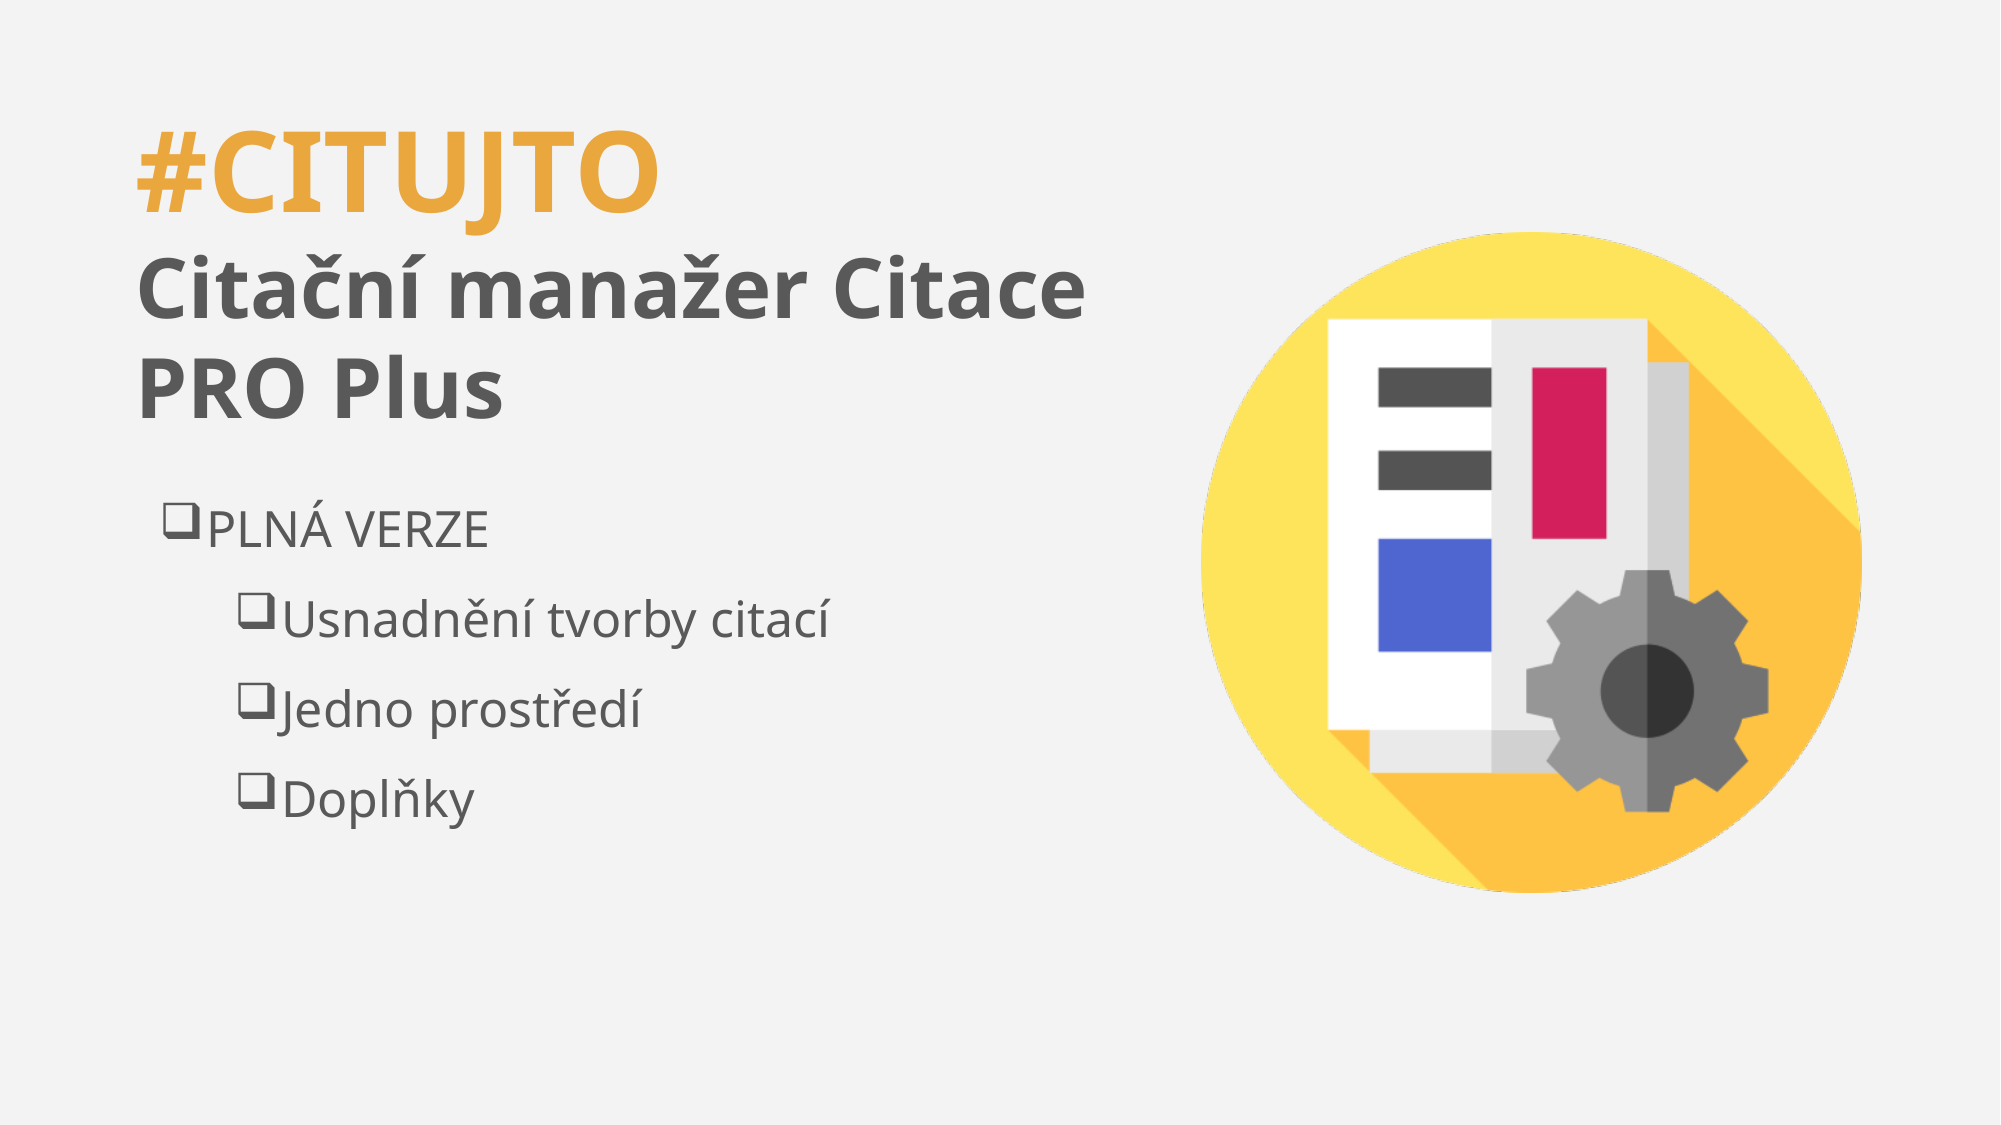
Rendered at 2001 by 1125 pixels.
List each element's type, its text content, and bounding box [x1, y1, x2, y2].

text_box #CITUJTO Citační manažer Citace PRO Plus [120, 92, 1202, 443]
picture [1200, 231, 1862, 893]
text_box PLNÁ VERZE Usnadnění tvorby citací Jedno prostředí Doplňky [144, 460, 846, 835]
